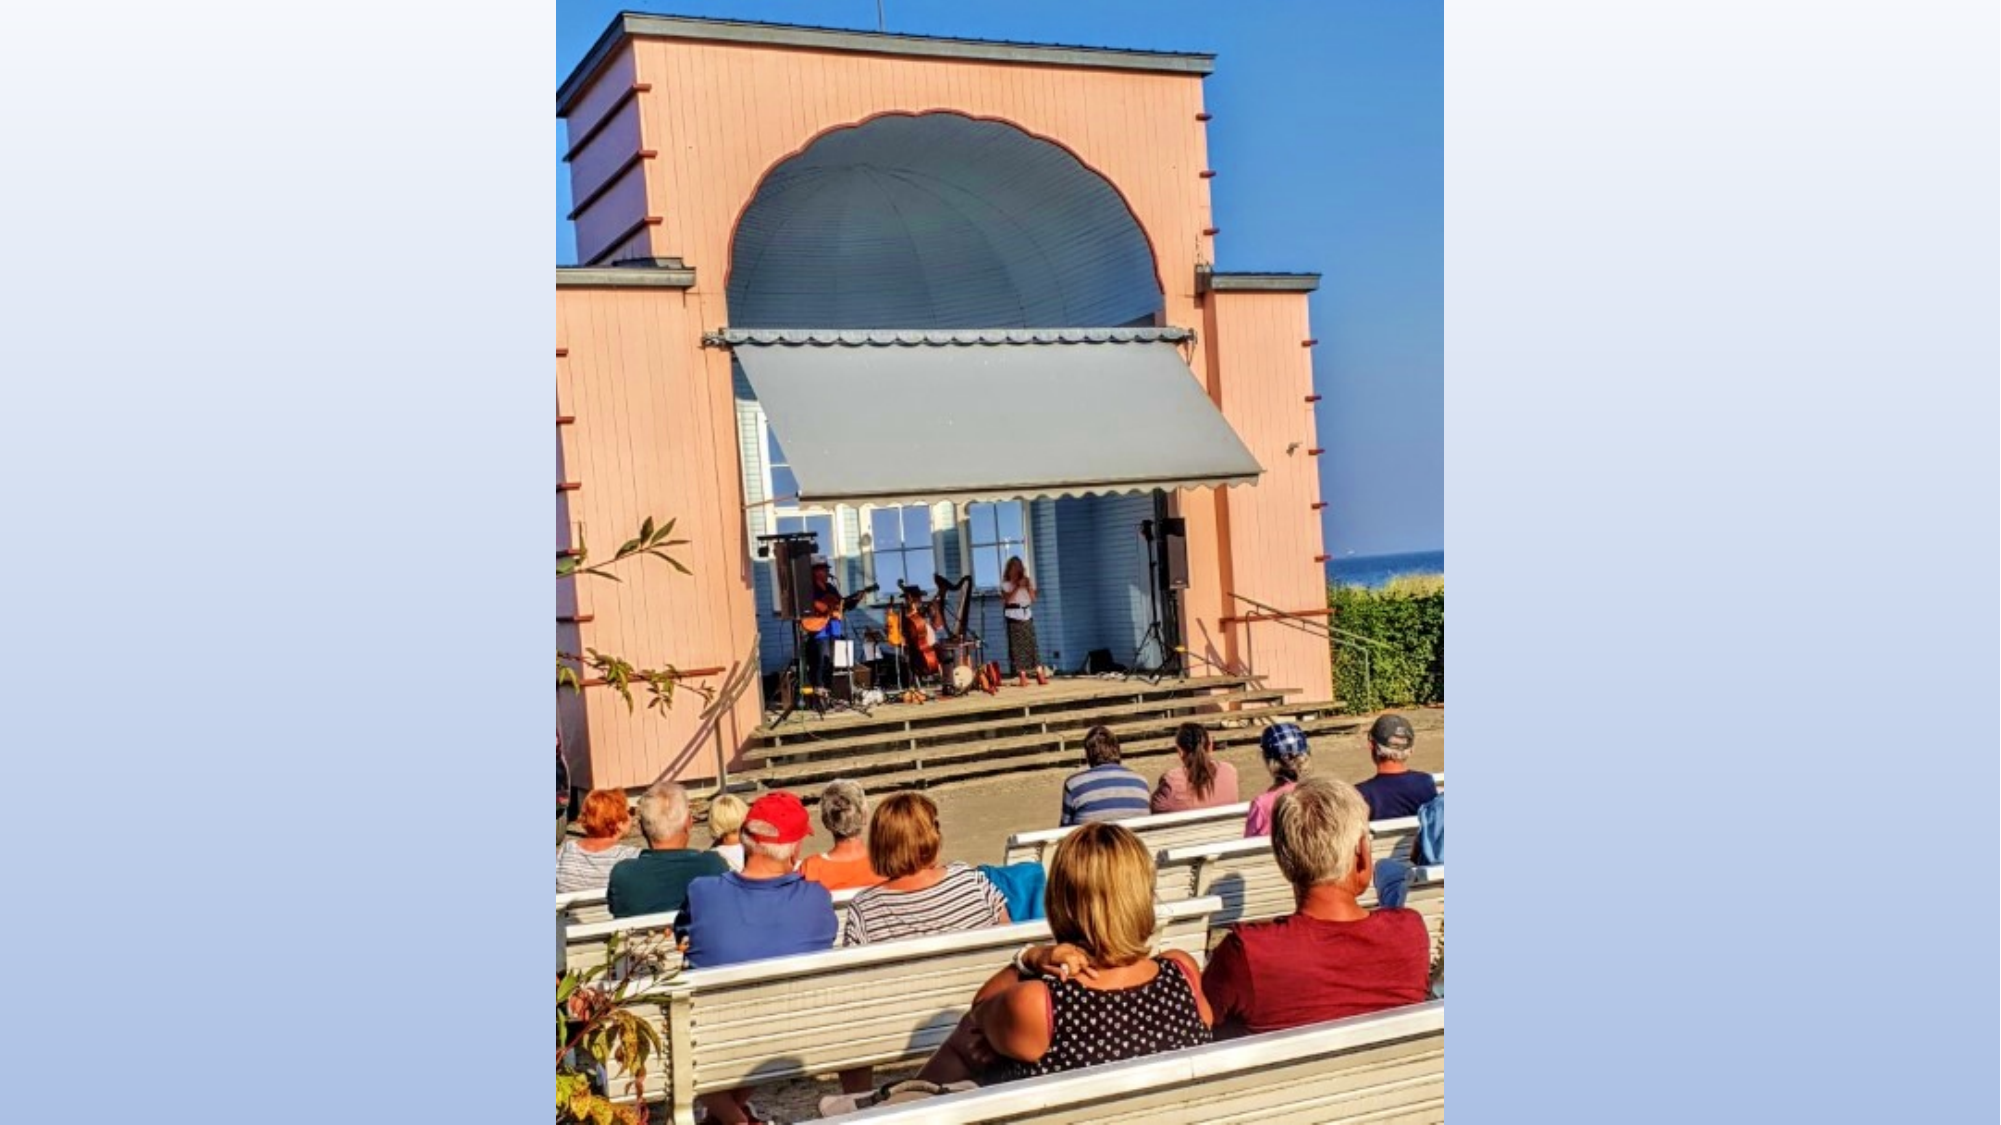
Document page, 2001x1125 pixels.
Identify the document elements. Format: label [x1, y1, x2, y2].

picture [556, 0, 1444, 1125]
